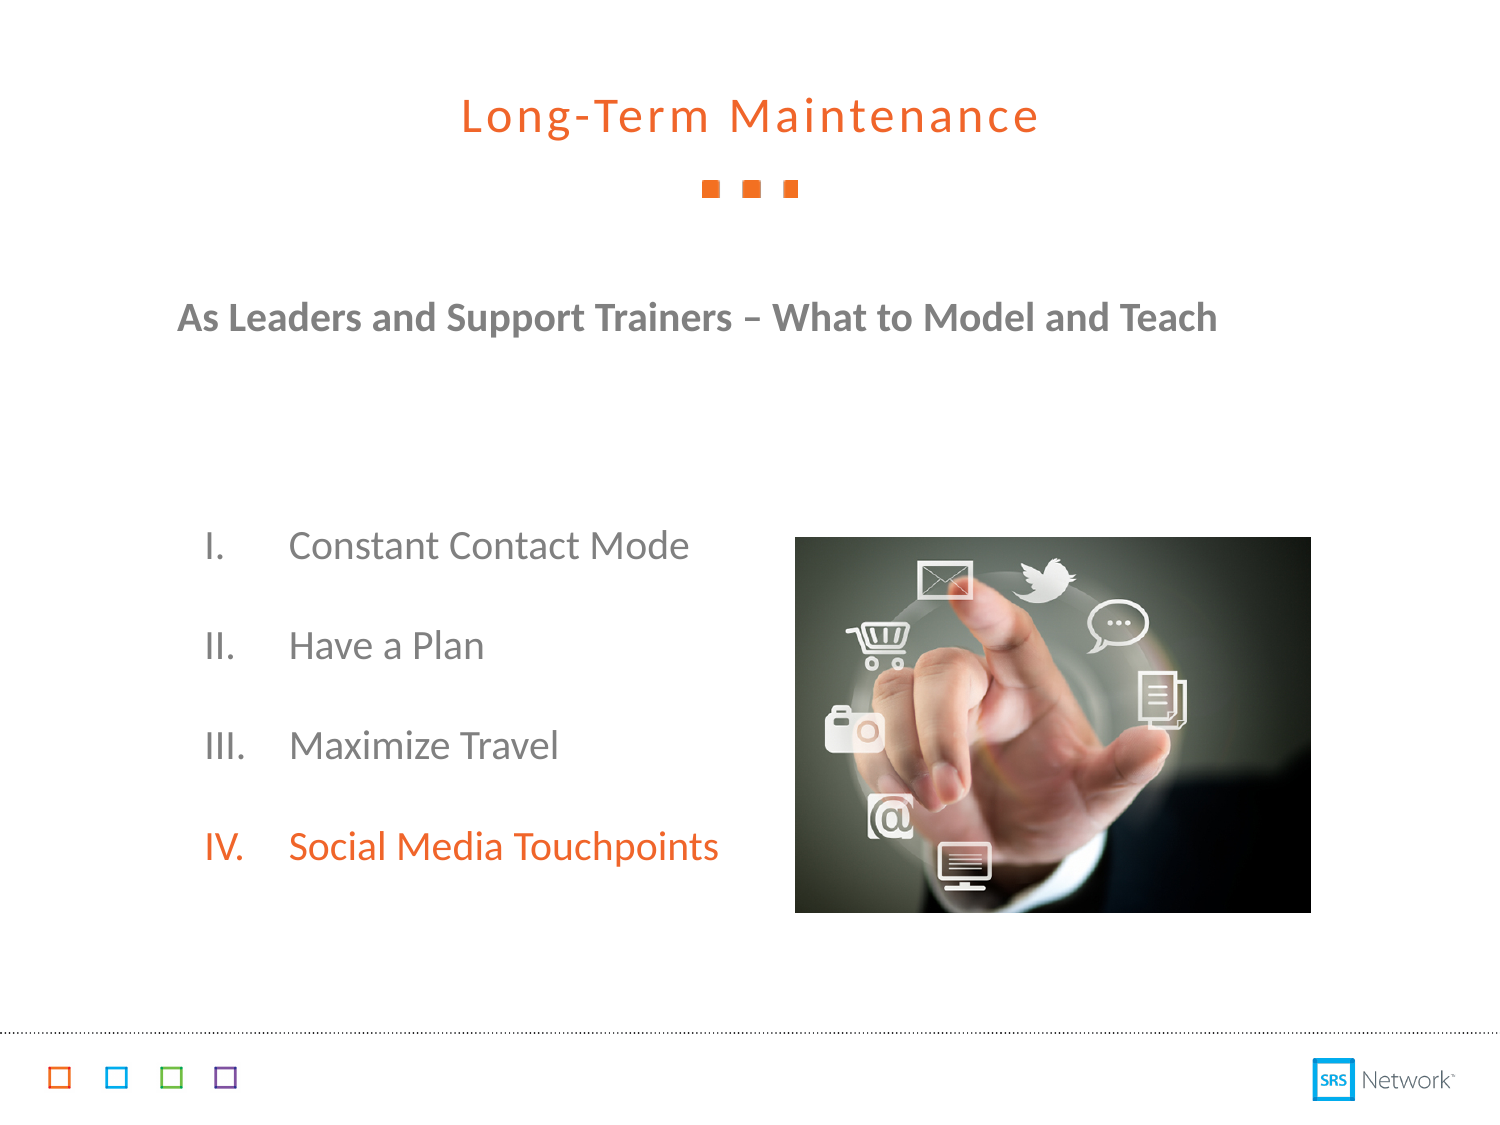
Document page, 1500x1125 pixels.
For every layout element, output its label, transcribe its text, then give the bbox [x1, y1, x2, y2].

picture [44, 1062, 75, 1093]
picture [795, 537, 1311, 913]
picture [156, 1062, 187, 1093]
text_box Constant Contact Mode Have a Plan Maximize Travel Social Media Touchpoints [189, 410, 1311, 1019]
picture [0, 1028, 1500, 1038]
text_box As Leaders and Support Trainers – What to Model and Teach [162, 282, 1330, 348]
picture [101, 1062, 132, 1093]
title Long-Term Maintenance [189, 68, 1311, 158]
picture [210, 1062, 241, 1093]
